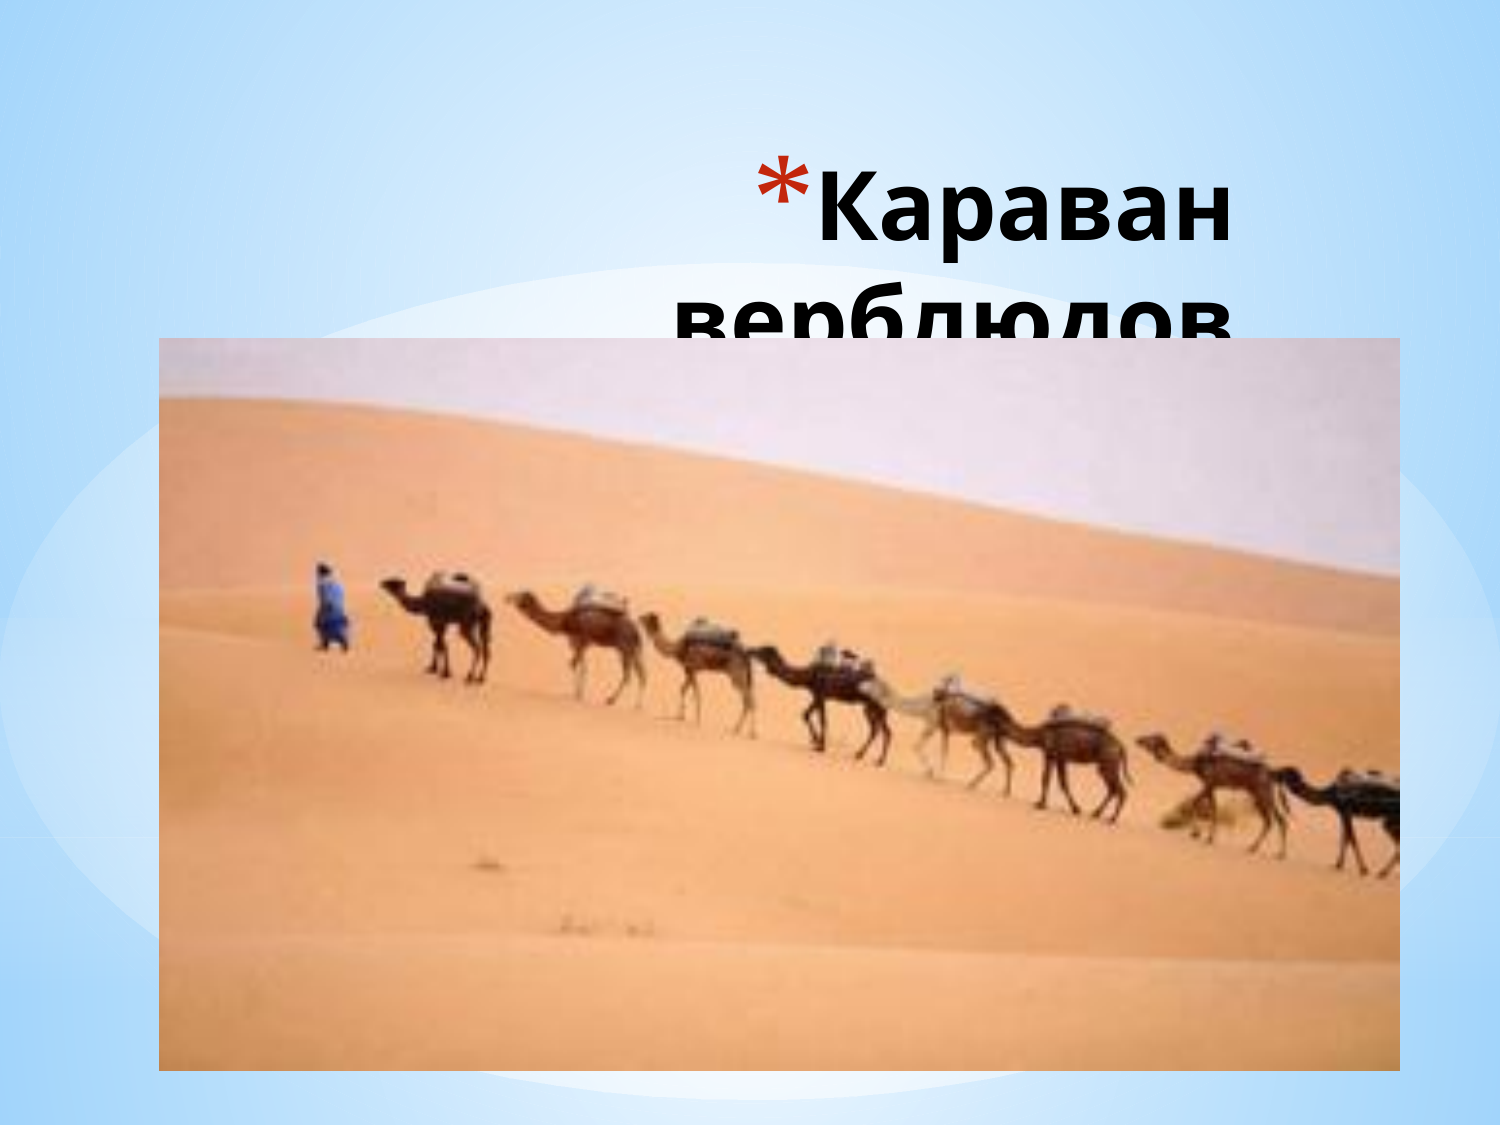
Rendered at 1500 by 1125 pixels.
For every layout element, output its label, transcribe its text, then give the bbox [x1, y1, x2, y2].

picture [159, 337, 1400, 1071]
title Караван верблюдов [183, 137, 1252, 325]
